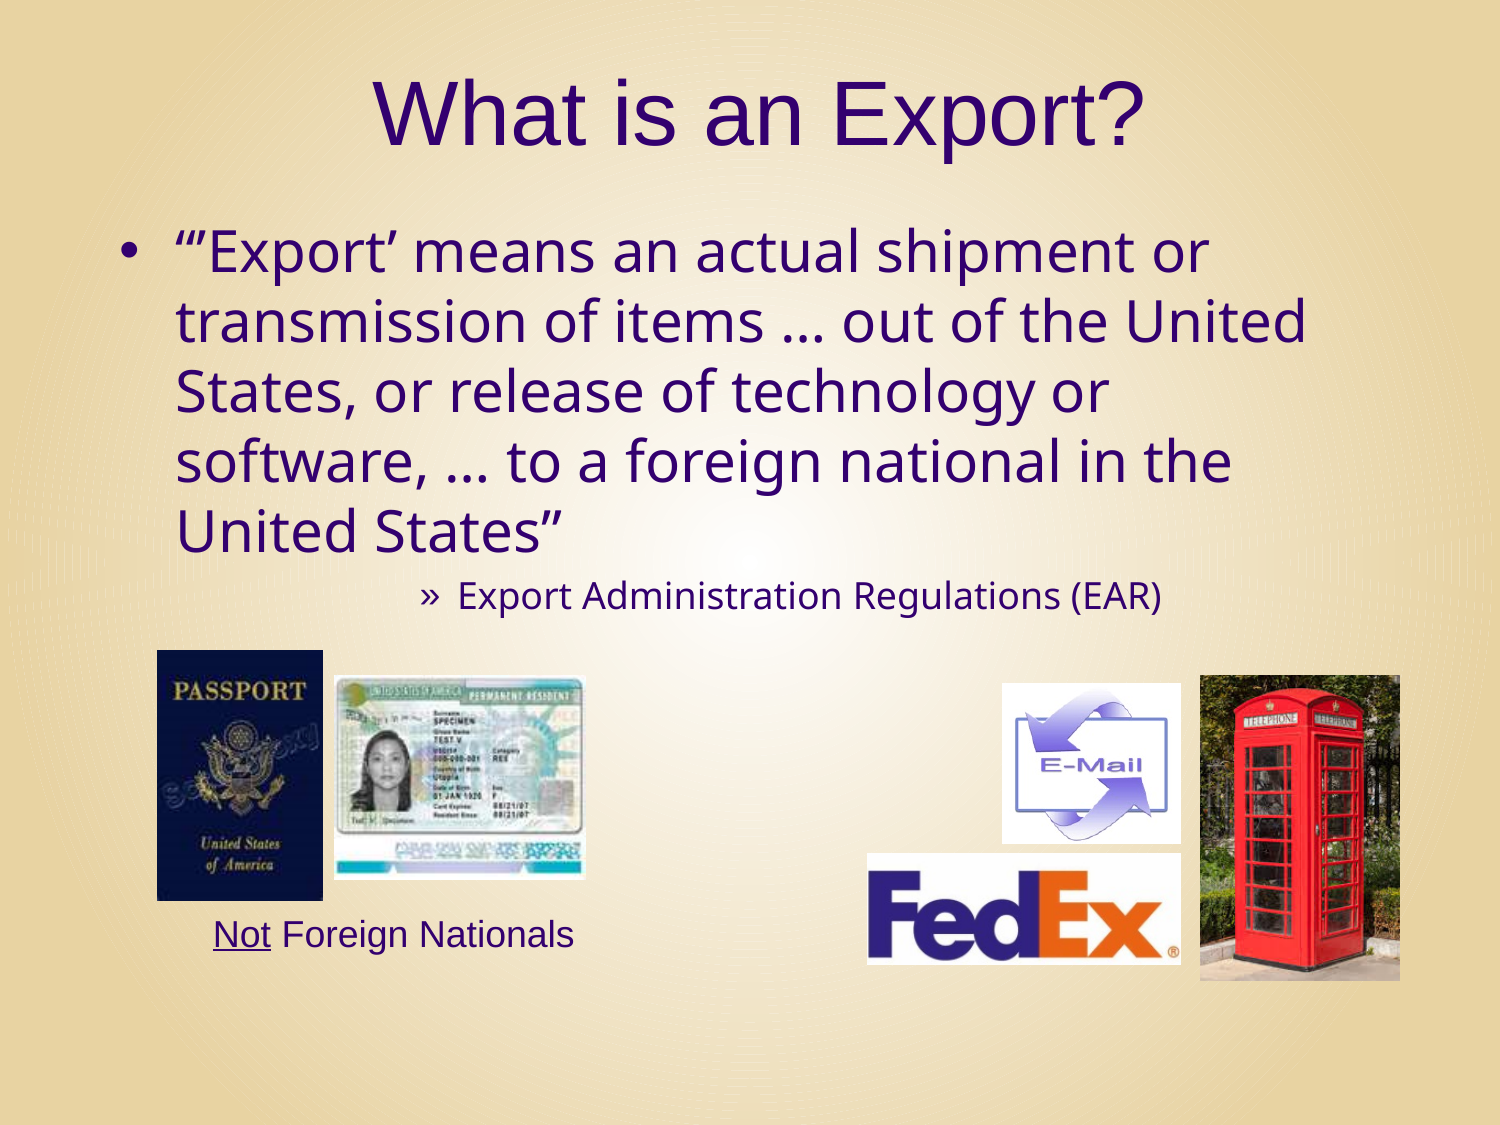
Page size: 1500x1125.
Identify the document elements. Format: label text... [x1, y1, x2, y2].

list “’Export’ means an actual shipment or transmission of items … out of the United States, or release of technology or software, … to a foreign national in the United States” Export Administration Regulations (EAR) [104, 206, 1376, 663]
title What is an Export? [116, 46, 1405, 209]
picture [867, 852, 1181, 966]
picture [1002, 683, 1181, 845]
picture [1199, 675, 1400, 981]
text_box Not Foreign Nationals [198, 902, 598, 964]
picture [333, 675, 586, 880]
picture [157, 650, 324, 901]
